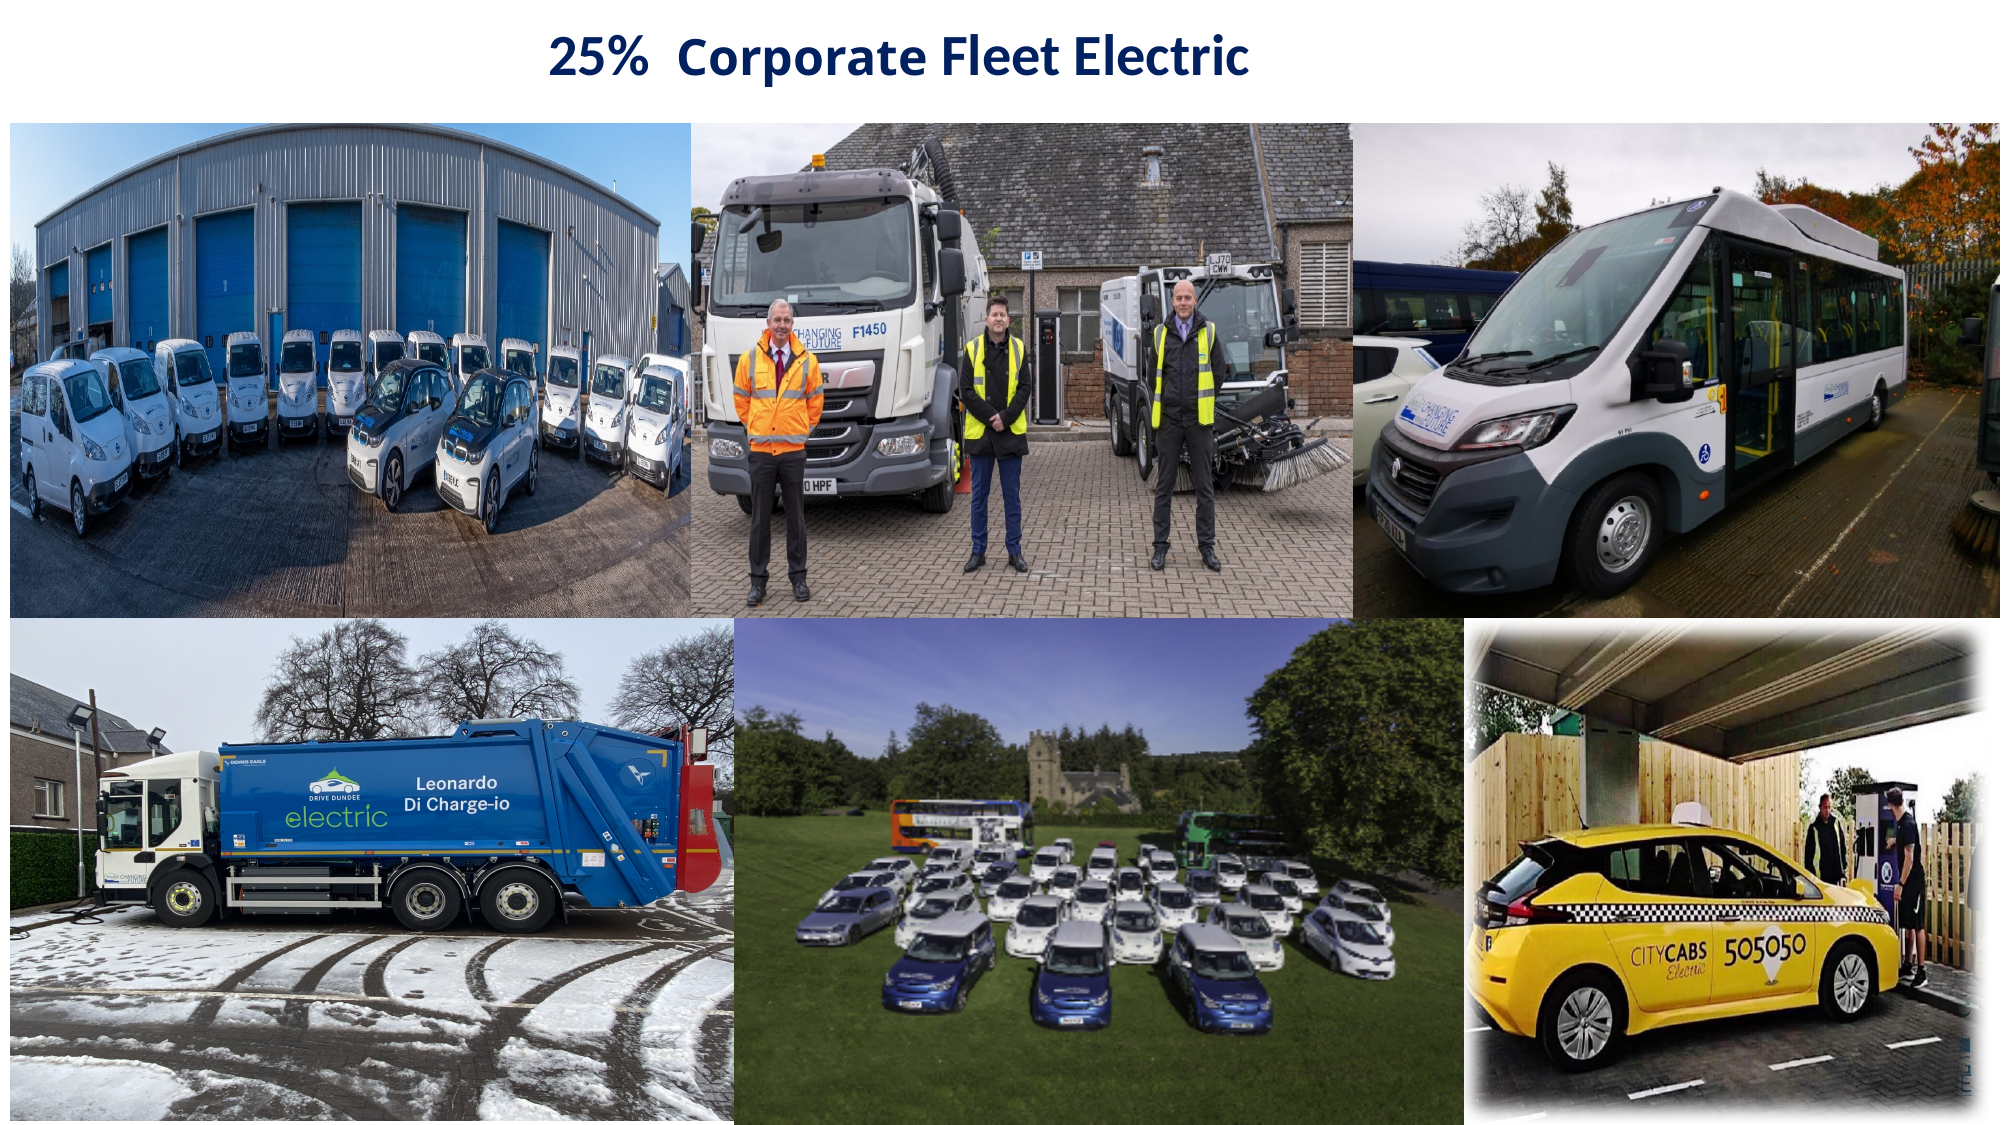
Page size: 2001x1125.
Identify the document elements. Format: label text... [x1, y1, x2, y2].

picture [10, 123, 2000, 1125]
text_box 25% Corporate Fleet Electric [533, 9, 1509, 95]
